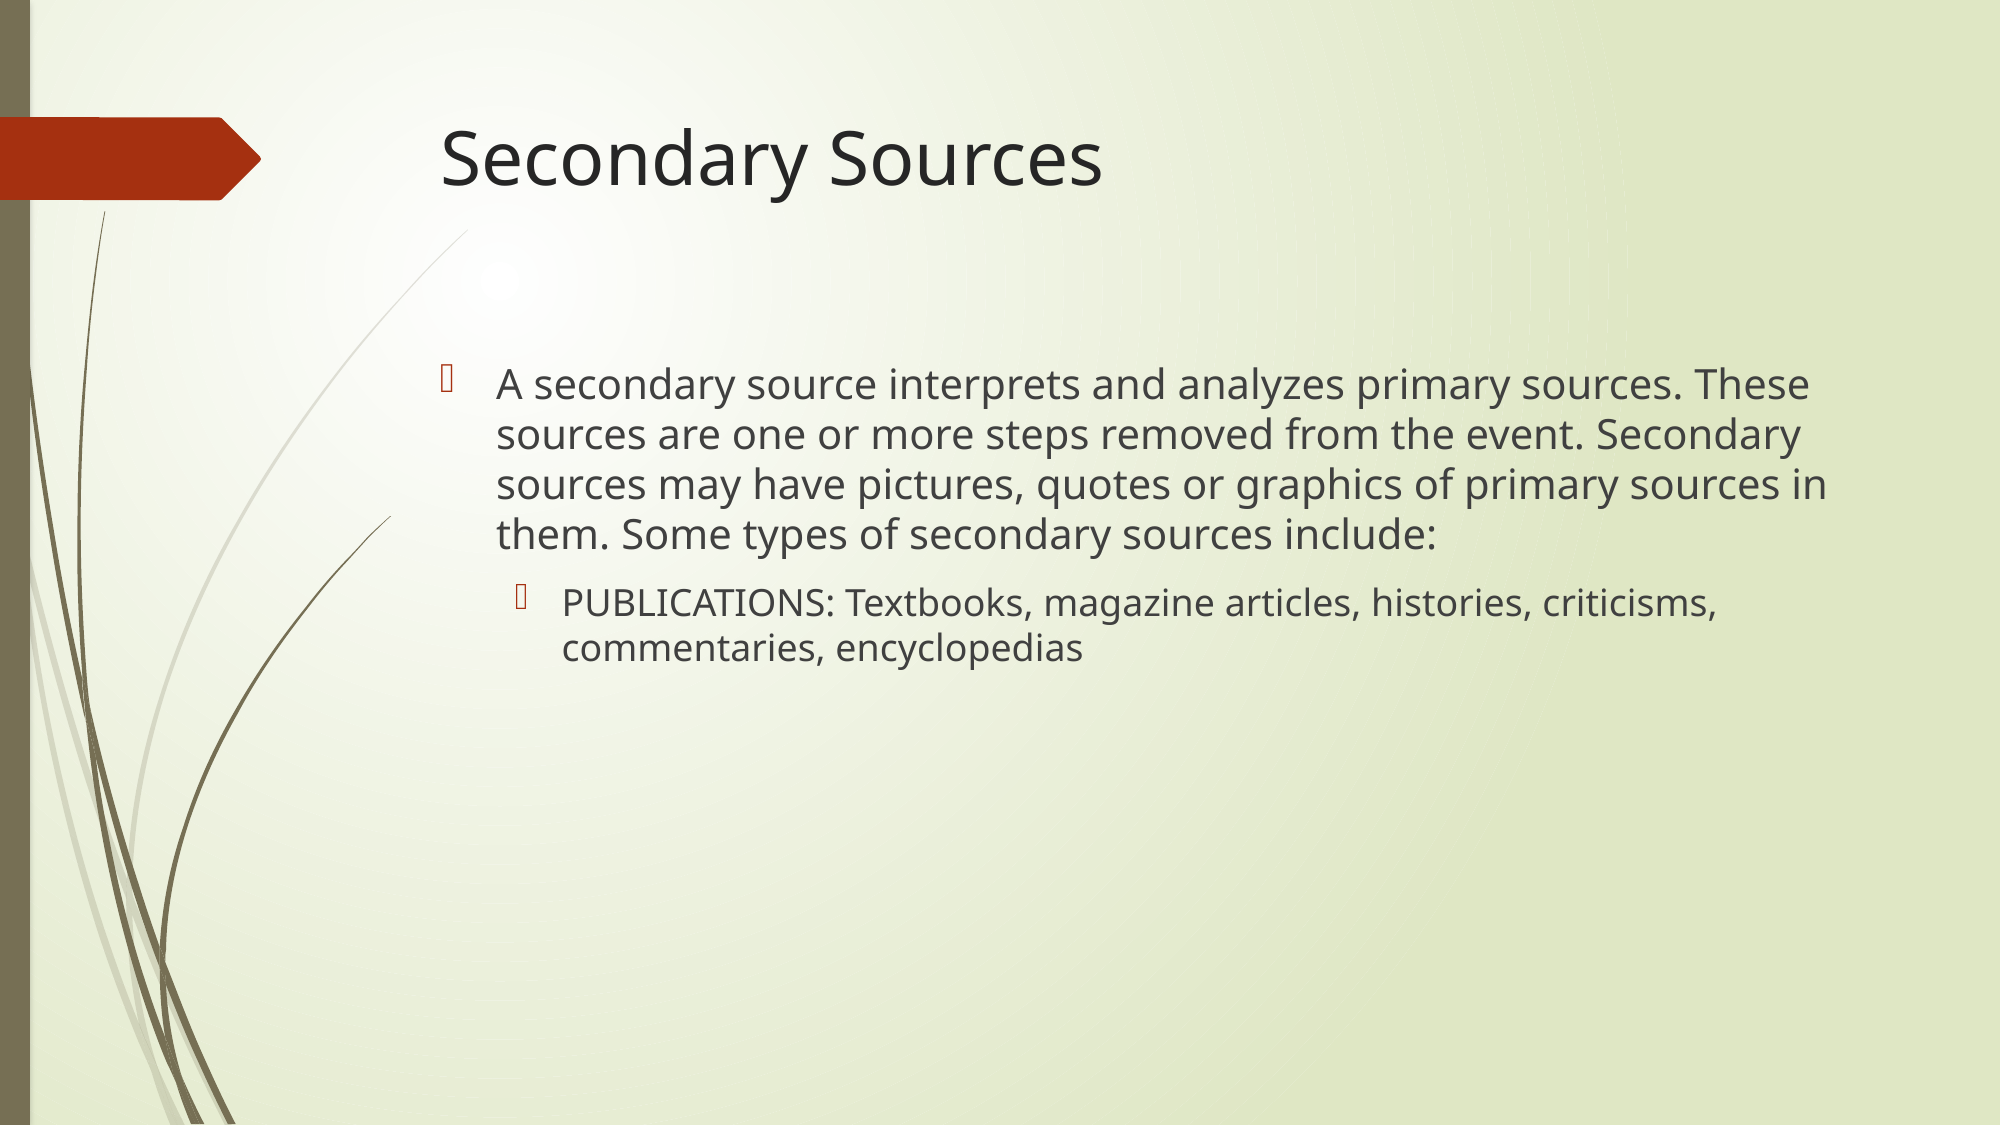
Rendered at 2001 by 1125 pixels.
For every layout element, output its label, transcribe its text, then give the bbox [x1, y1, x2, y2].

list A secondary source interprets and analyzes primary sources. These sources are one or more steps removed from the event. Secondary sources may have pictures, quotes or graphics of primary sources in them. Some types of secondary sources include: PUBLICATIONS: Textbooks, magazine articles, histories, criticisms, commentaries, encyclopedias [424, 350, 1888, 970]
title Secondary Sources [425, 102, 1888, 313]
